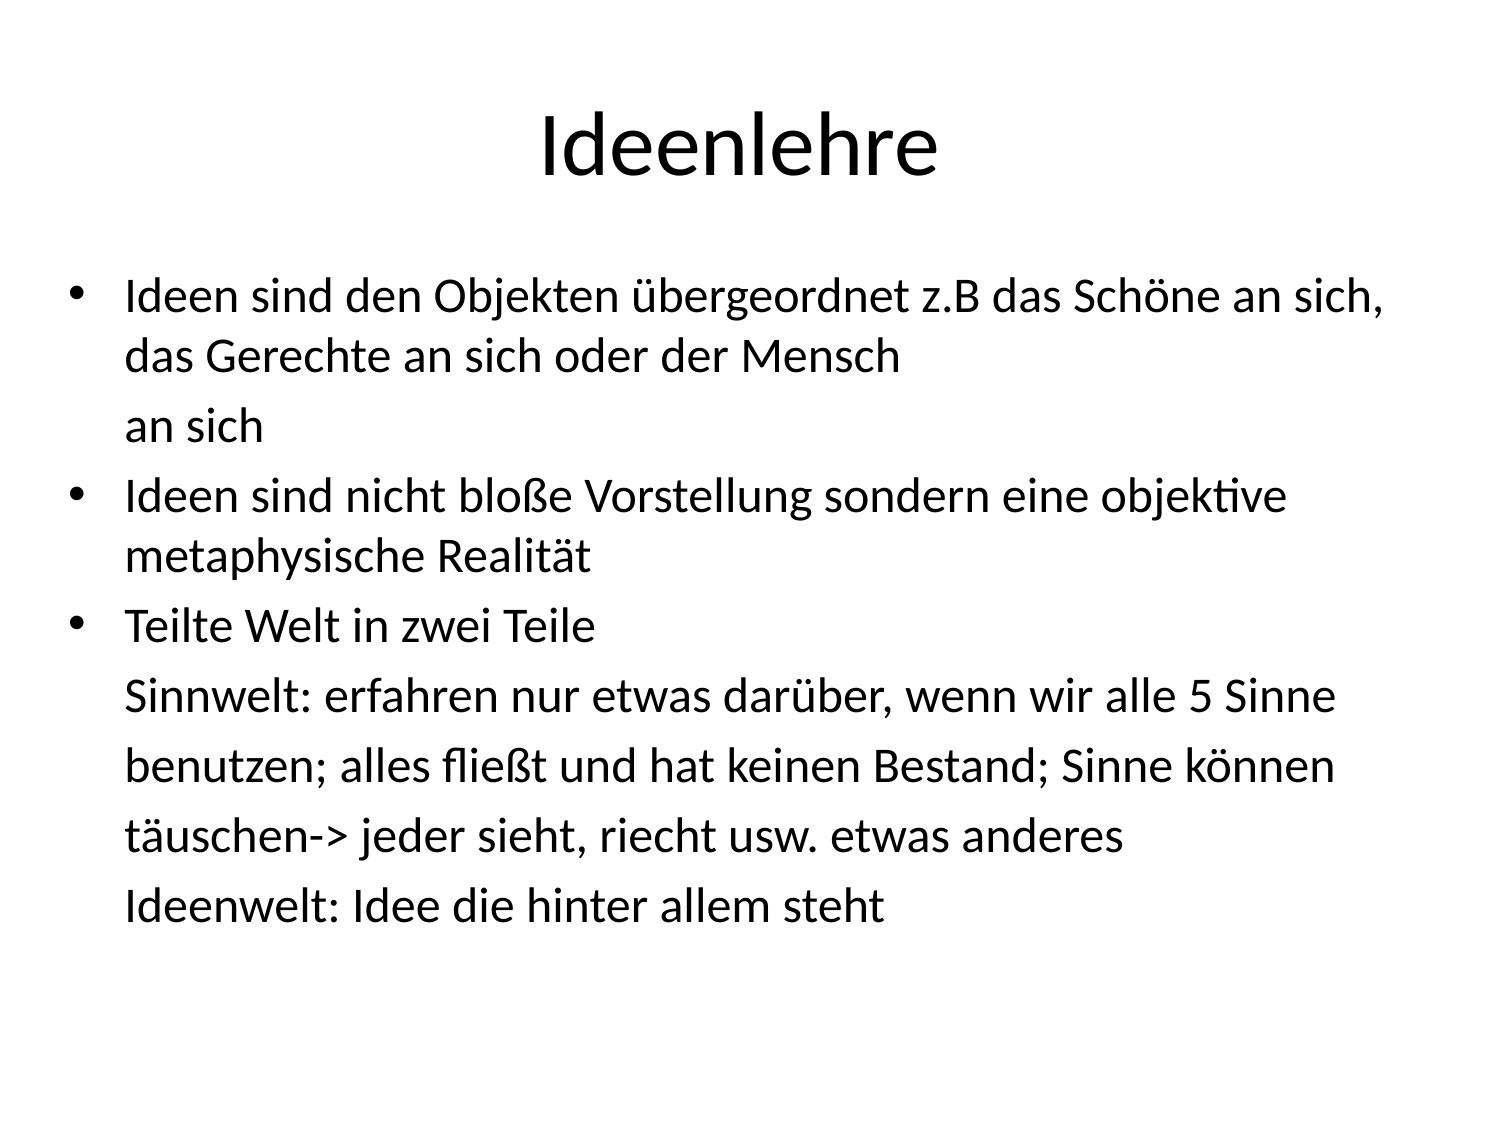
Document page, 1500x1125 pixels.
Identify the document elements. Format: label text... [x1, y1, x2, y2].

list Ideen sind den Objekten übergeordnet z.B das Schöne an sich, das Gerechte an sich oder der Mensch an sich Ideen sind nicht bloße Vorstellung sondern eine objektive metaphysische Realität Teilte Welt in zwei Teile Sinnwelt: erfahren nur etwas darüber, wenn wir alle 5 Sinne benutzen; alles fließt und hat keinen Bestand; Sinne können täuschen-> jeder sieht, riecht usw. etwas anderes Ideenwelt: Idee die hinter allem steht [53, 255, 1459, 998]
title Ideenlehre [75, 45, 1425, 233]
